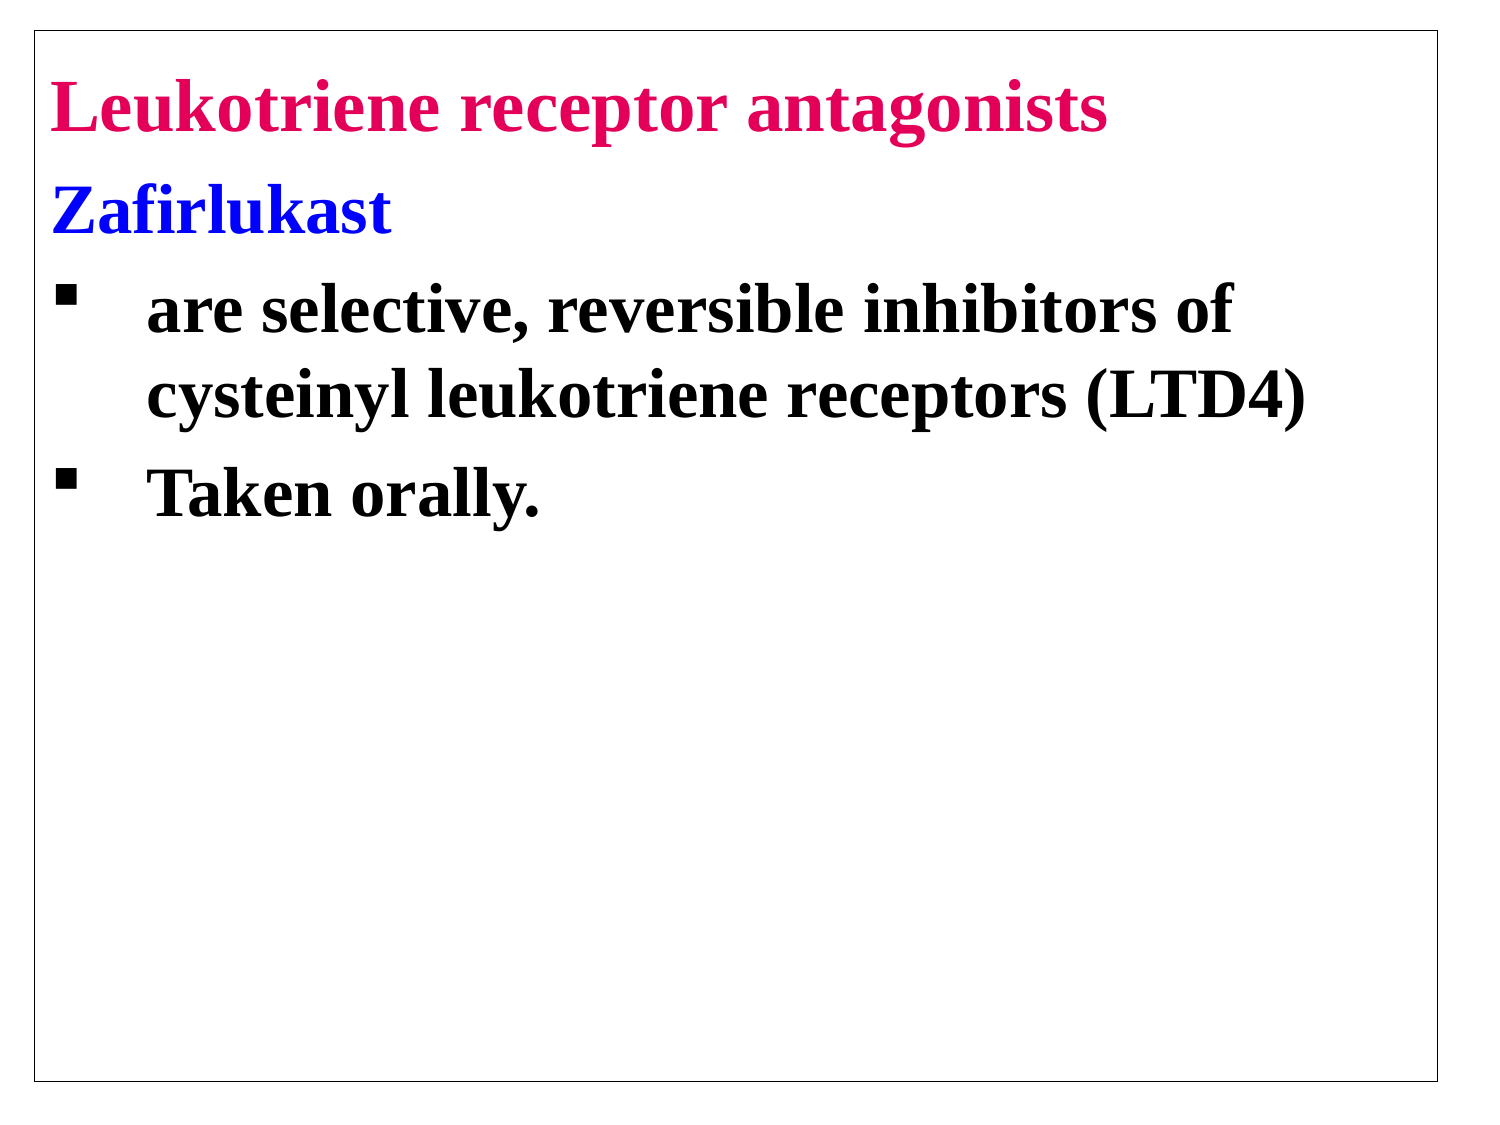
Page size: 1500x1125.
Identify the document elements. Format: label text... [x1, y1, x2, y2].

list Leukotriene receptor antagonists Zafirlukast are selective, reversible inhibitors of cysteinyl leukotriene receptors (LTD4) Taken orally. [34, 30, 1438, 1082]
